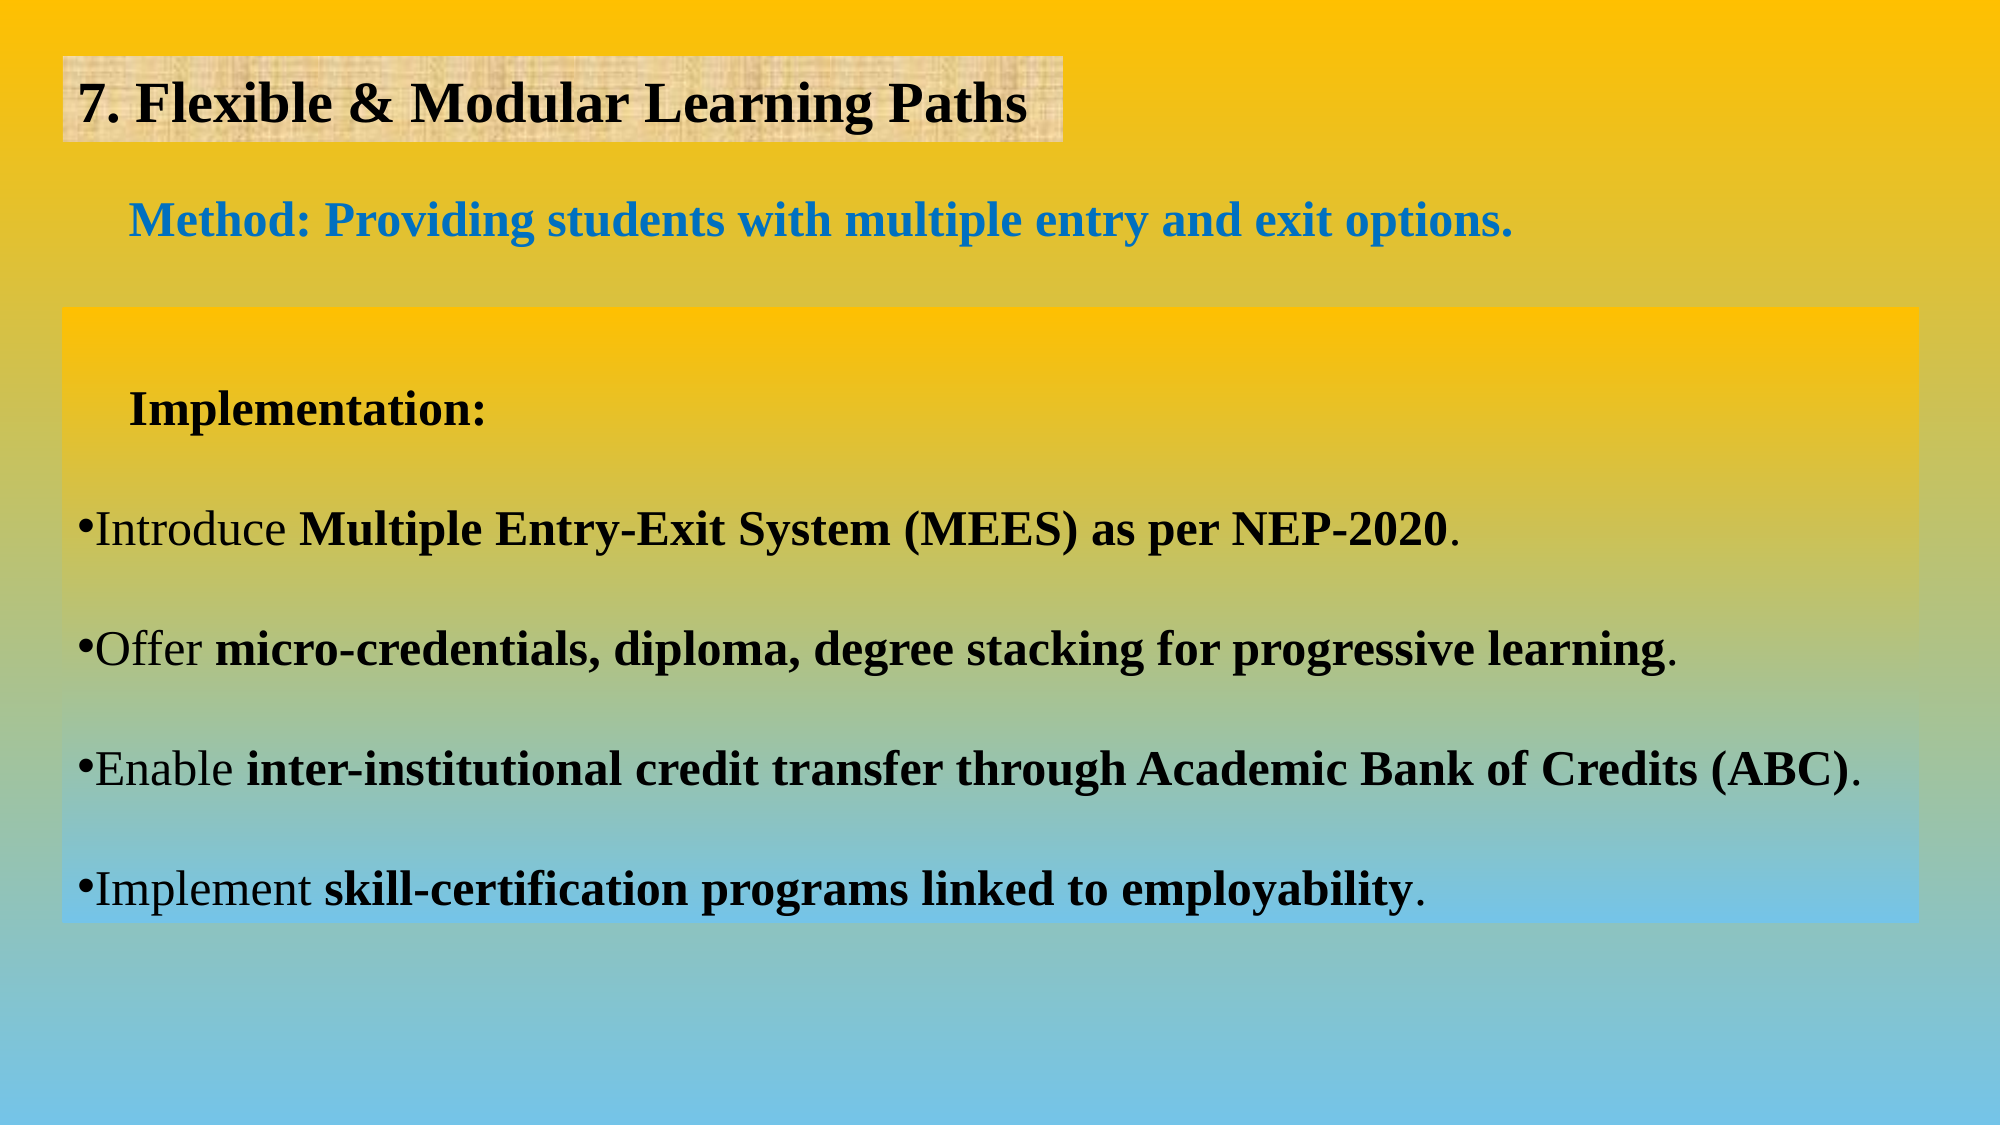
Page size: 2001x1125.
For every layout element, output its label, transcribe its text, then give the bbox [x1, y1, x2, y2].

text_box 🔹 Method: Providing students with multiple entry and exit options. [62, 179, 1580, 314]
text_box 7. Flexible & Modular Learning Paths [62, 56, 1063, 142]
text_box 🔹 Implementation: Introduce Multiple Entry-Exit System (MEES) as per NEP-2020. Offer micro-credentials, diploma, degree stacking for progressive learning. Enable inter-institutional credit transfer through Academic Bank of Credits (ABC). Implement skill-certification programs linked to employability. [62, 307, 1919, 923]
